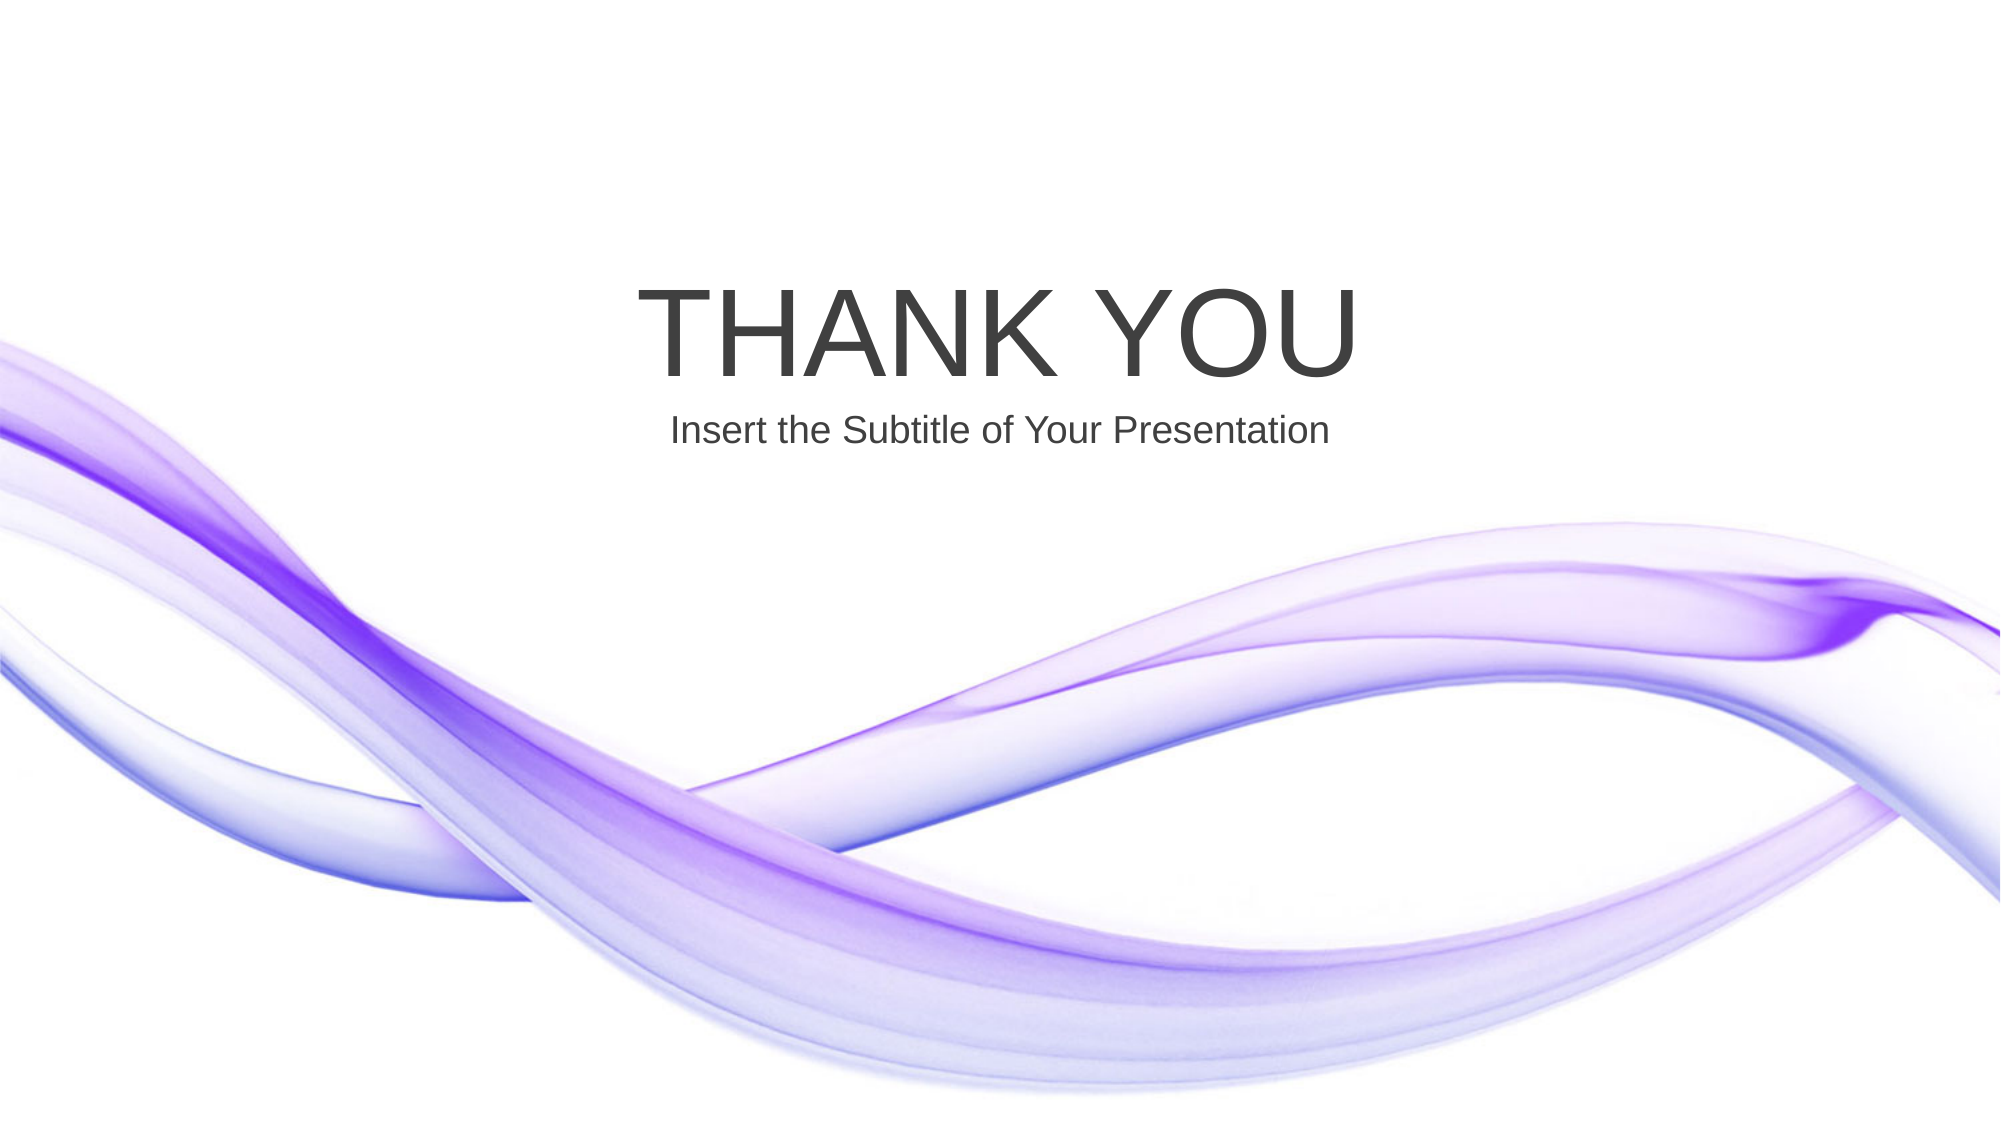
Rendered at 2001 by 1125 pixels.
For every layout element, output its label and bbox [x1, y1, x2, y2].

text_box [0, 243, 2000, 460]
picture [0, 0, 2001, 1125]
